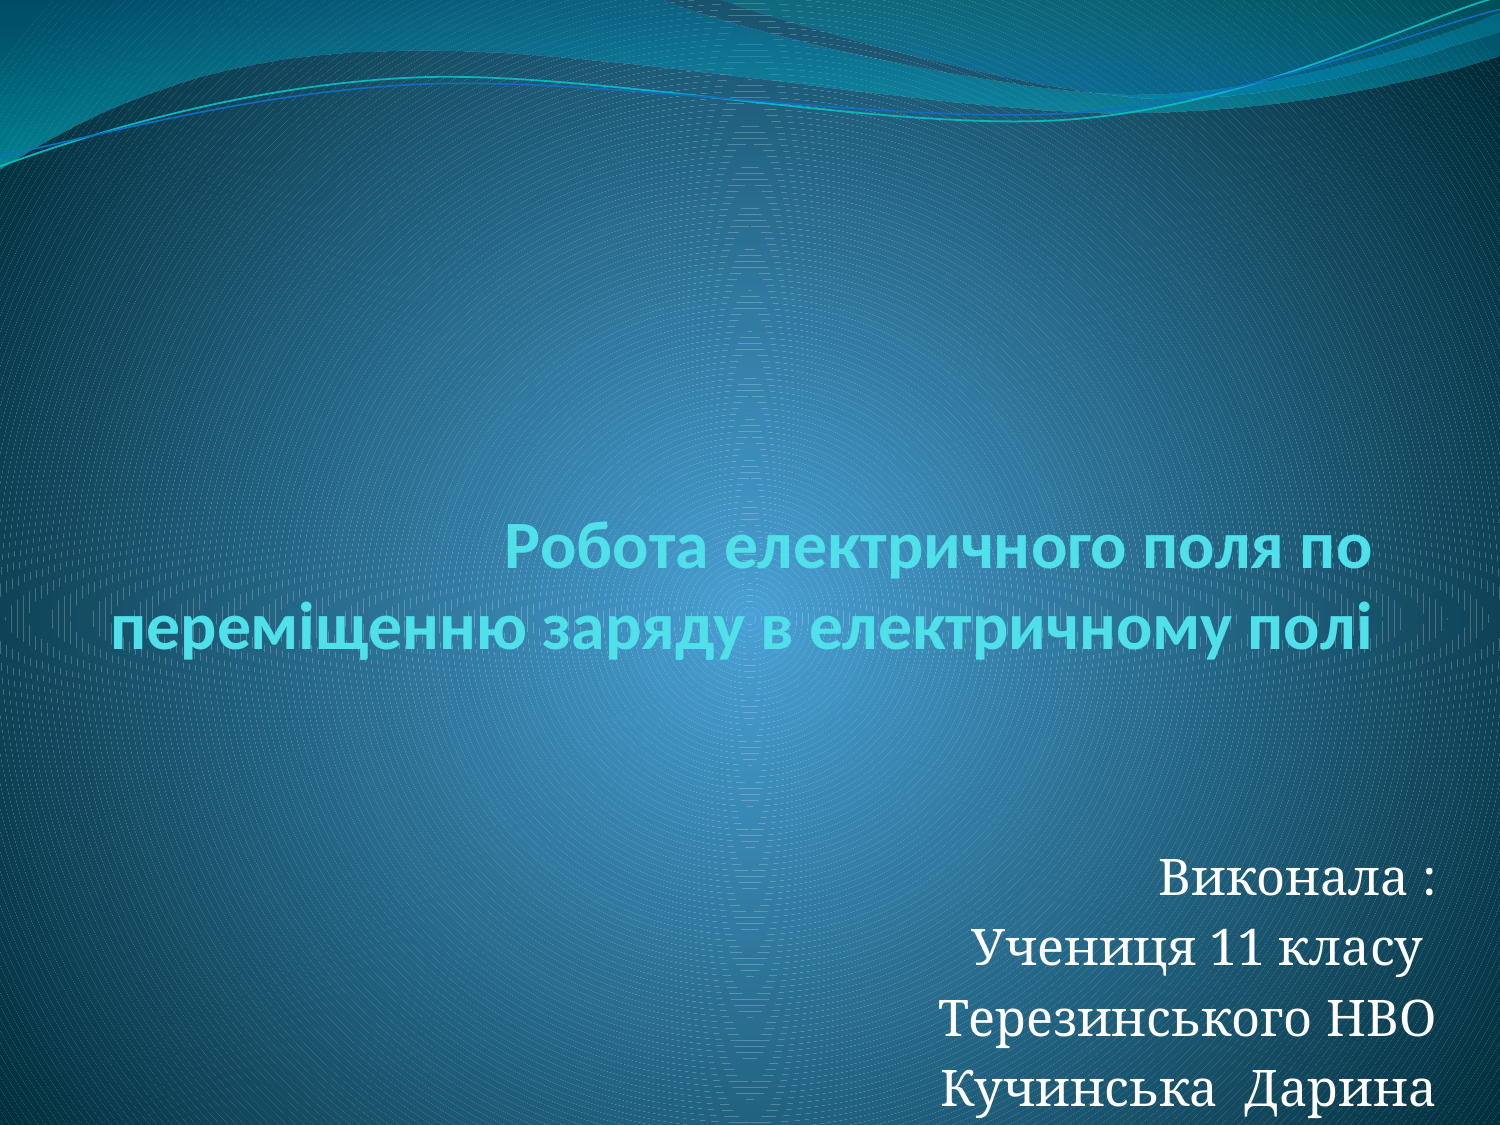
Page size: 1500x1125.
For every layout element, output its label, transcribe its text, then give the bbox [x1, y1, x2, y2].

subtitle Виконала : Учениця 11 класу Терезинського НВО Кучинська Дарина [211, 837, 1447, 1125]
title Робота електричного поля по переміщенню заряду в електричному полі [88, 444, 1377, 745]
